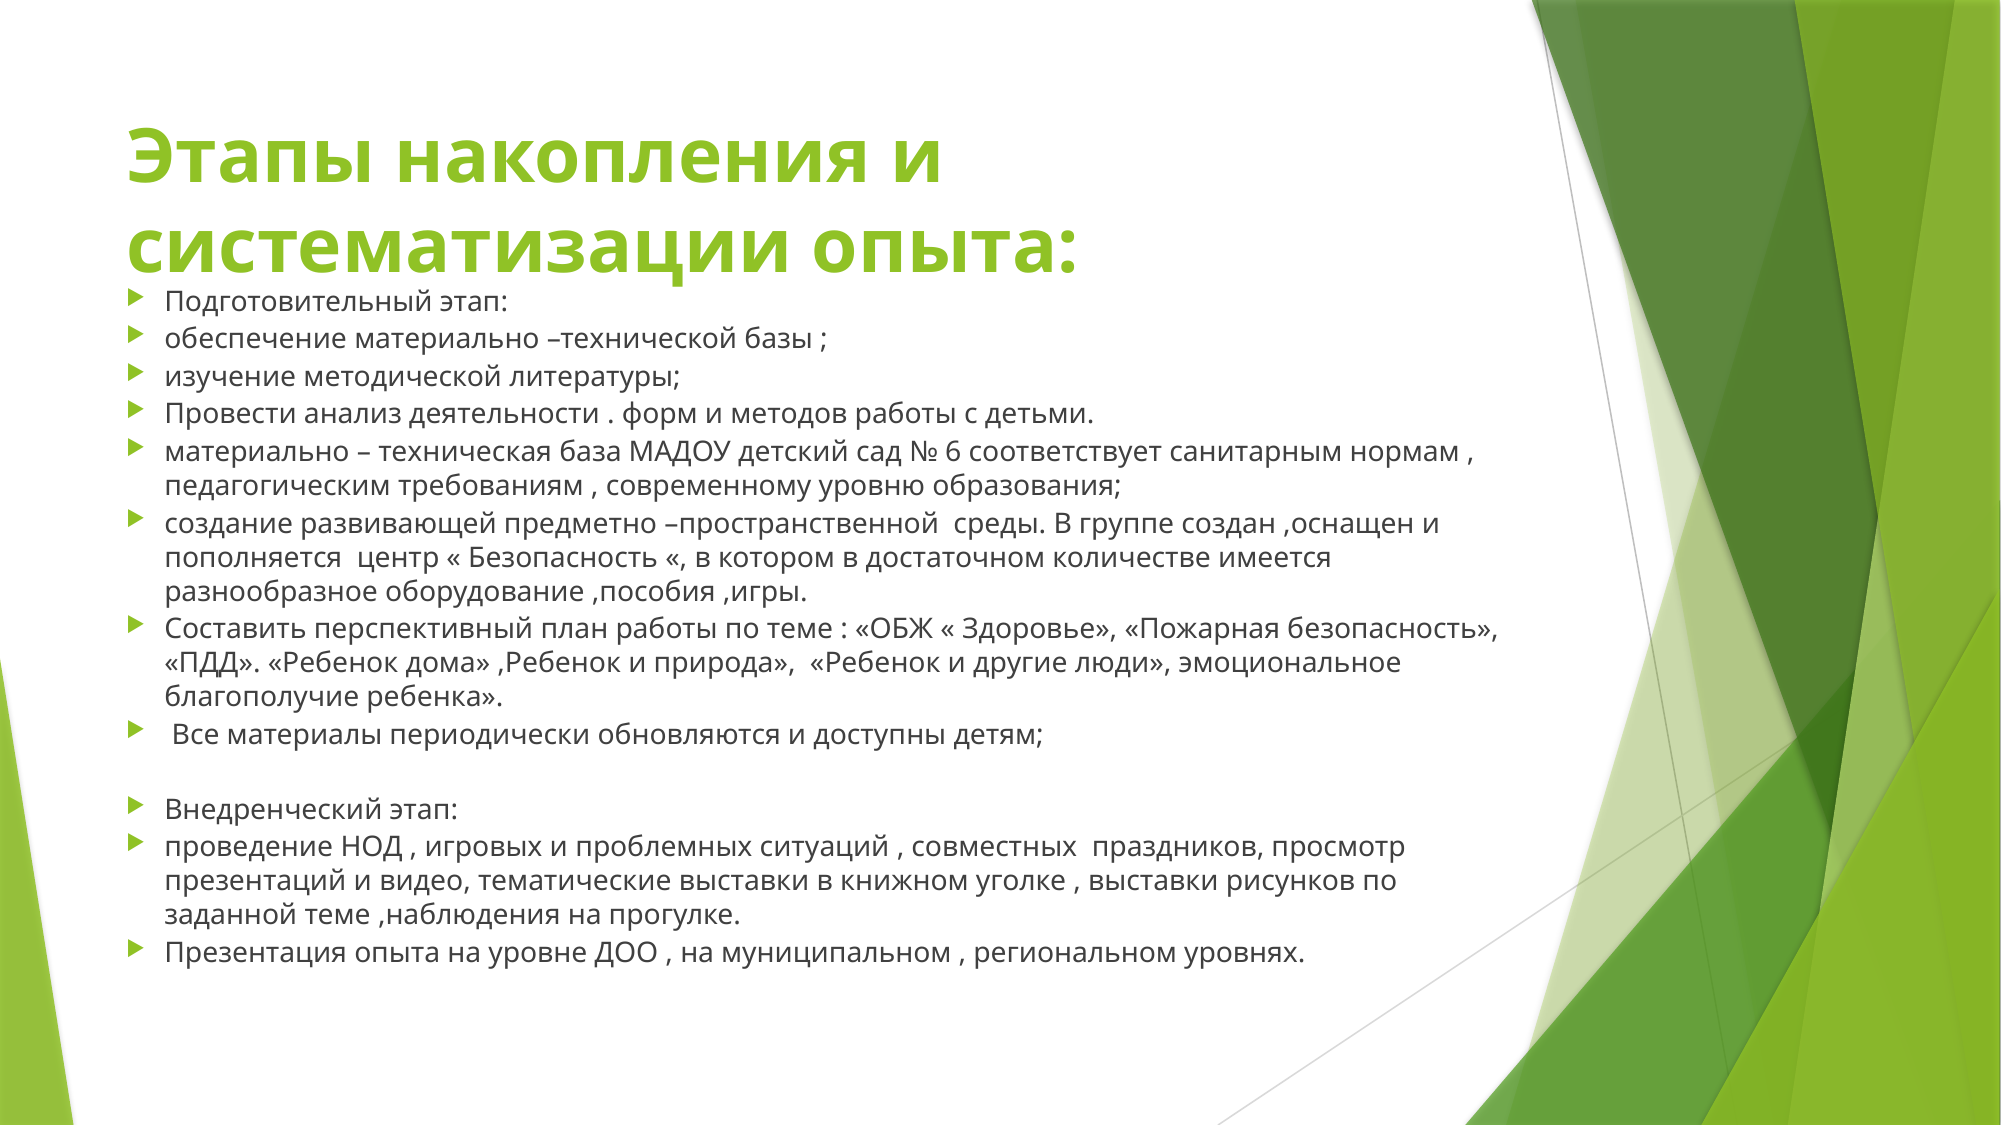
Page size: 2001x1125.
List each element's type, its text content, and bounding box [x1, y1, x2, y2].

title Этапы накопления и систематизации опыта: [111, 99, 1522, 275]
list Подготовительный этап: обеспечение материально –технической базы ; изучение методической литературы; Провести анализ деятельности . форм и методов работы с детьми. материально – техническая база МАДОУ детский сад № 6 соответствует санитарным нормам , педагогическим требованиям , современному уровню образования; создание развивающей предметно –пространственной среды. В группе создан ,оснащен и пополняется центр « Безопасность «, в котором в достаточном количестве имеется разнообразное оборудование ,пособия ,игры. Составить перспективный план работы по теме : «ОБЖ « Здоровье», «Пожарная безопасность», «ПДД». «Ребенок дома» ,Ребенок и природа», «Ребенок и другие люди», эмоциональное благополучие ребенка». Все материалы периодически обновляются и доступны детям; Внедренческий этап: проведение НОД , игровых и проблемных ситуаций , совместных праздников, просмотр презентаций и видео, тематические выставки в книжном уголке , выставки рисунков по заданной теме ,наблюдения на прогулке. Презентация опыта на уровне ДОО , на муниципальном , региональном уровнях. [111, 275, 1522, 992]
